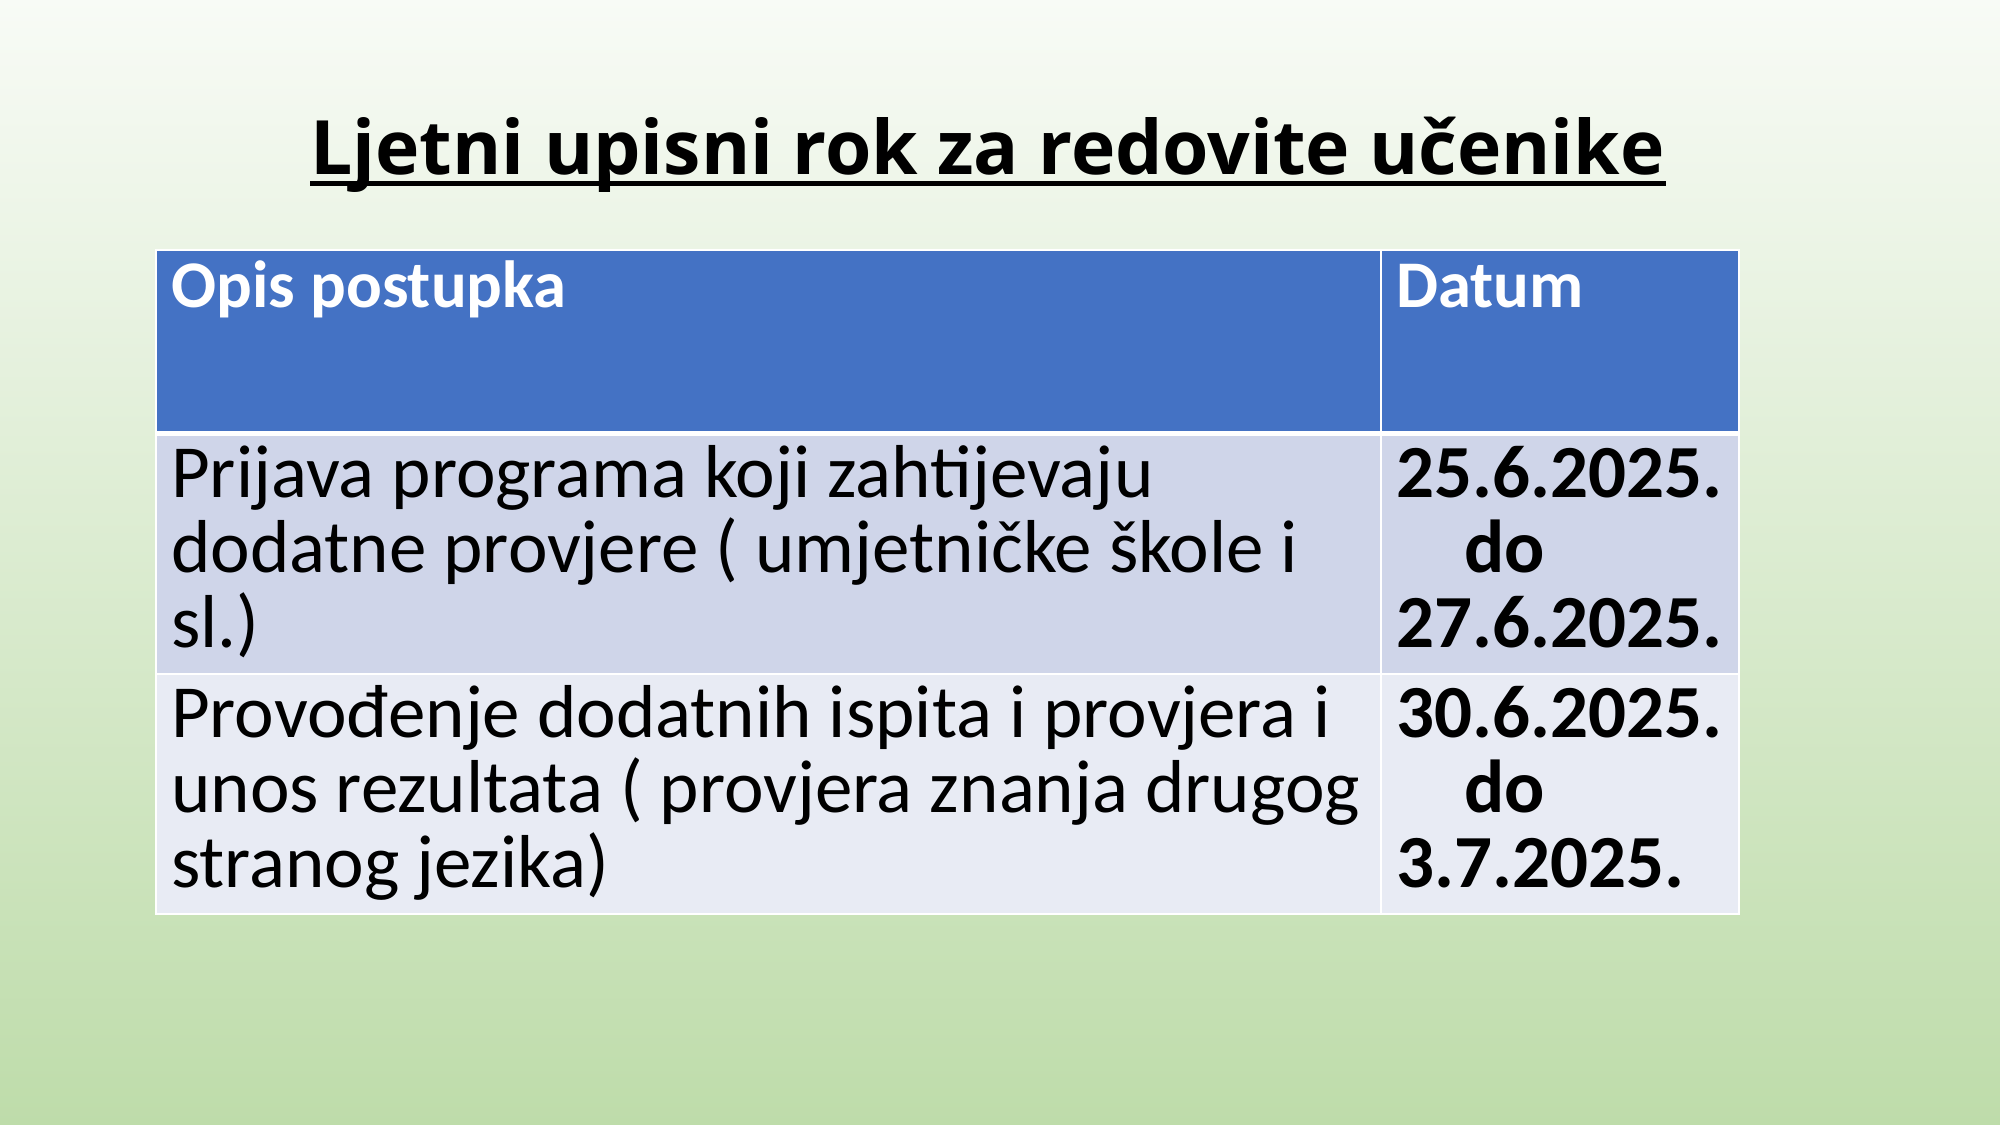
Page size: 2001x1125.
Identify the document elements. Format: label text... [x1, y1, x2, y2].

table_header Datum [1382, 251, 1738, 431]
subtitle [156, 238, 1750, 863]
table_cell 25.6.2025. do 27.6.2025. [1382, 436, 1738, 673]
table_header Opis postupka [157, 251, 1380, 431]
table_cell Provođenje dodatnih ispita i provjera i unos rezultata ( provjera znanja drugog stranog jezika) [157, 675, 1380, 913]
table_cell Prijava programa koji zahtijevaju dodatne provjere ( umjetničke škole i sl.) [157, 436, 1380, 673]
title Ljetni upisni rok za redovite učenike [208, 15, 1768, 199]
table_cell 30.6.2025. do 3.7.2025. [1382, 675, 1738, 913]
